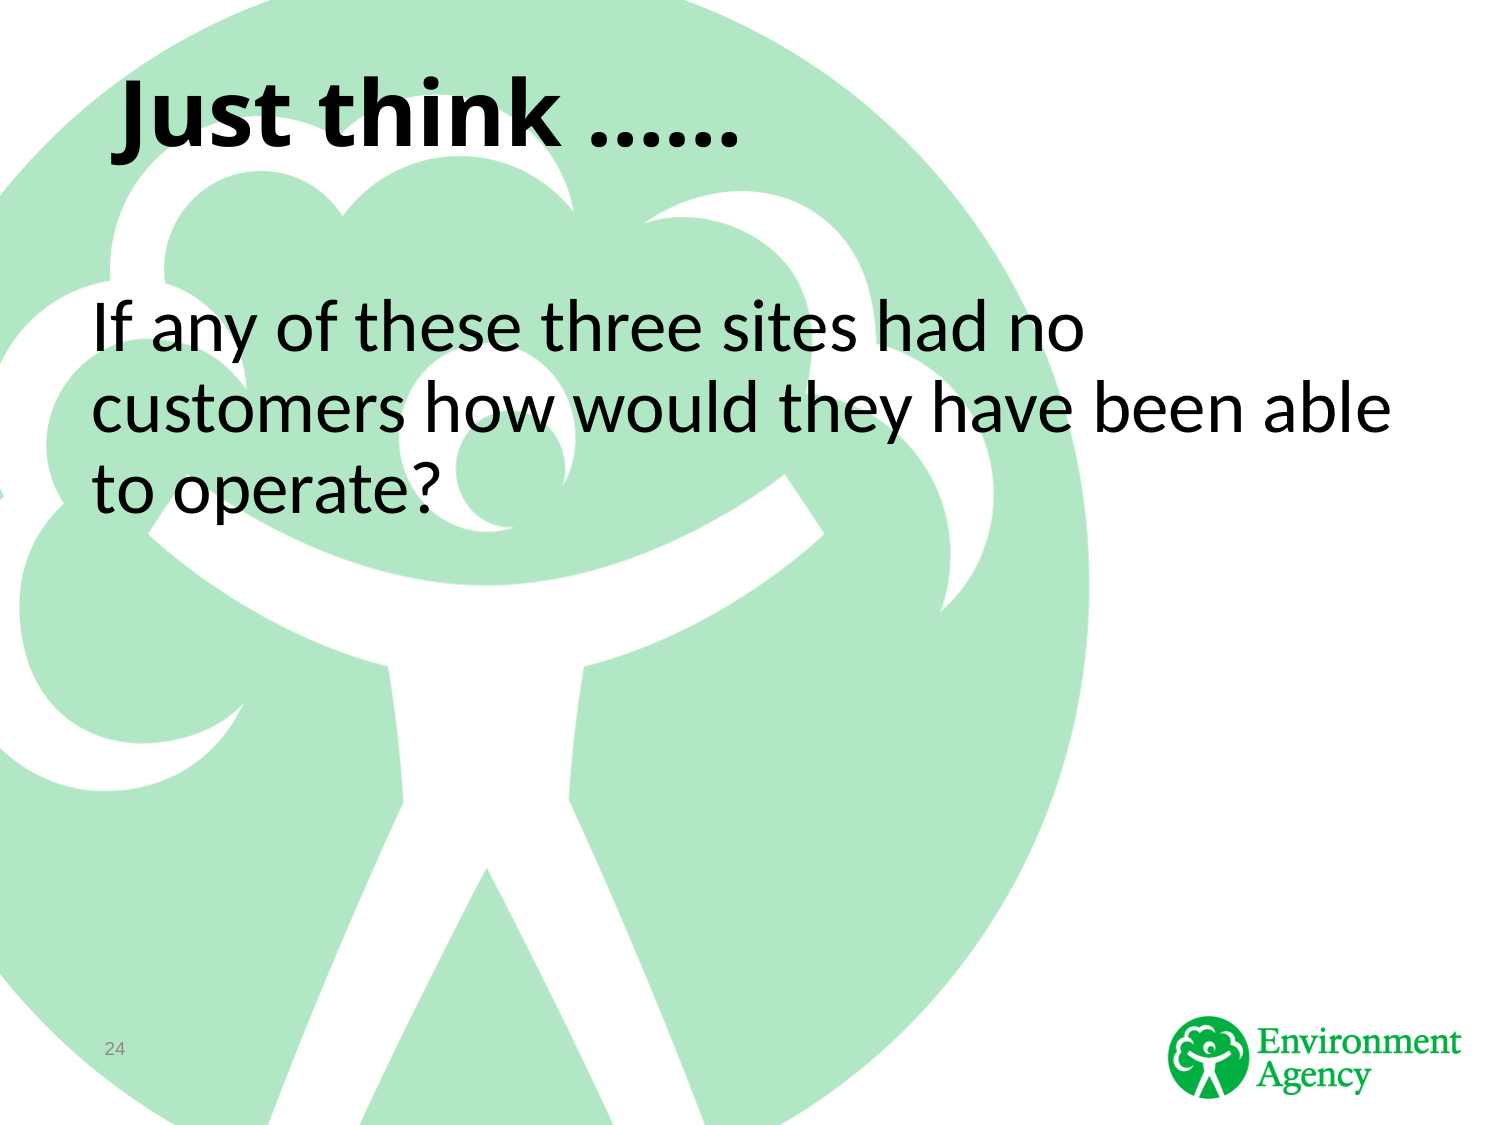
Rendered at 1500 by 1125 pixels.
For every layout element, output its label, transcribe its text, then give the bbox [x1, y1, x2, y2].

slide_number 24 [76, 1016, 141, 1080]
title Just think …… [103, 59, 1397, 278]
list If any of these three sites had no customers how would they have been able to operate? [76, 278, 1424, 975]
picture [0, 0, 1500, 1125]
